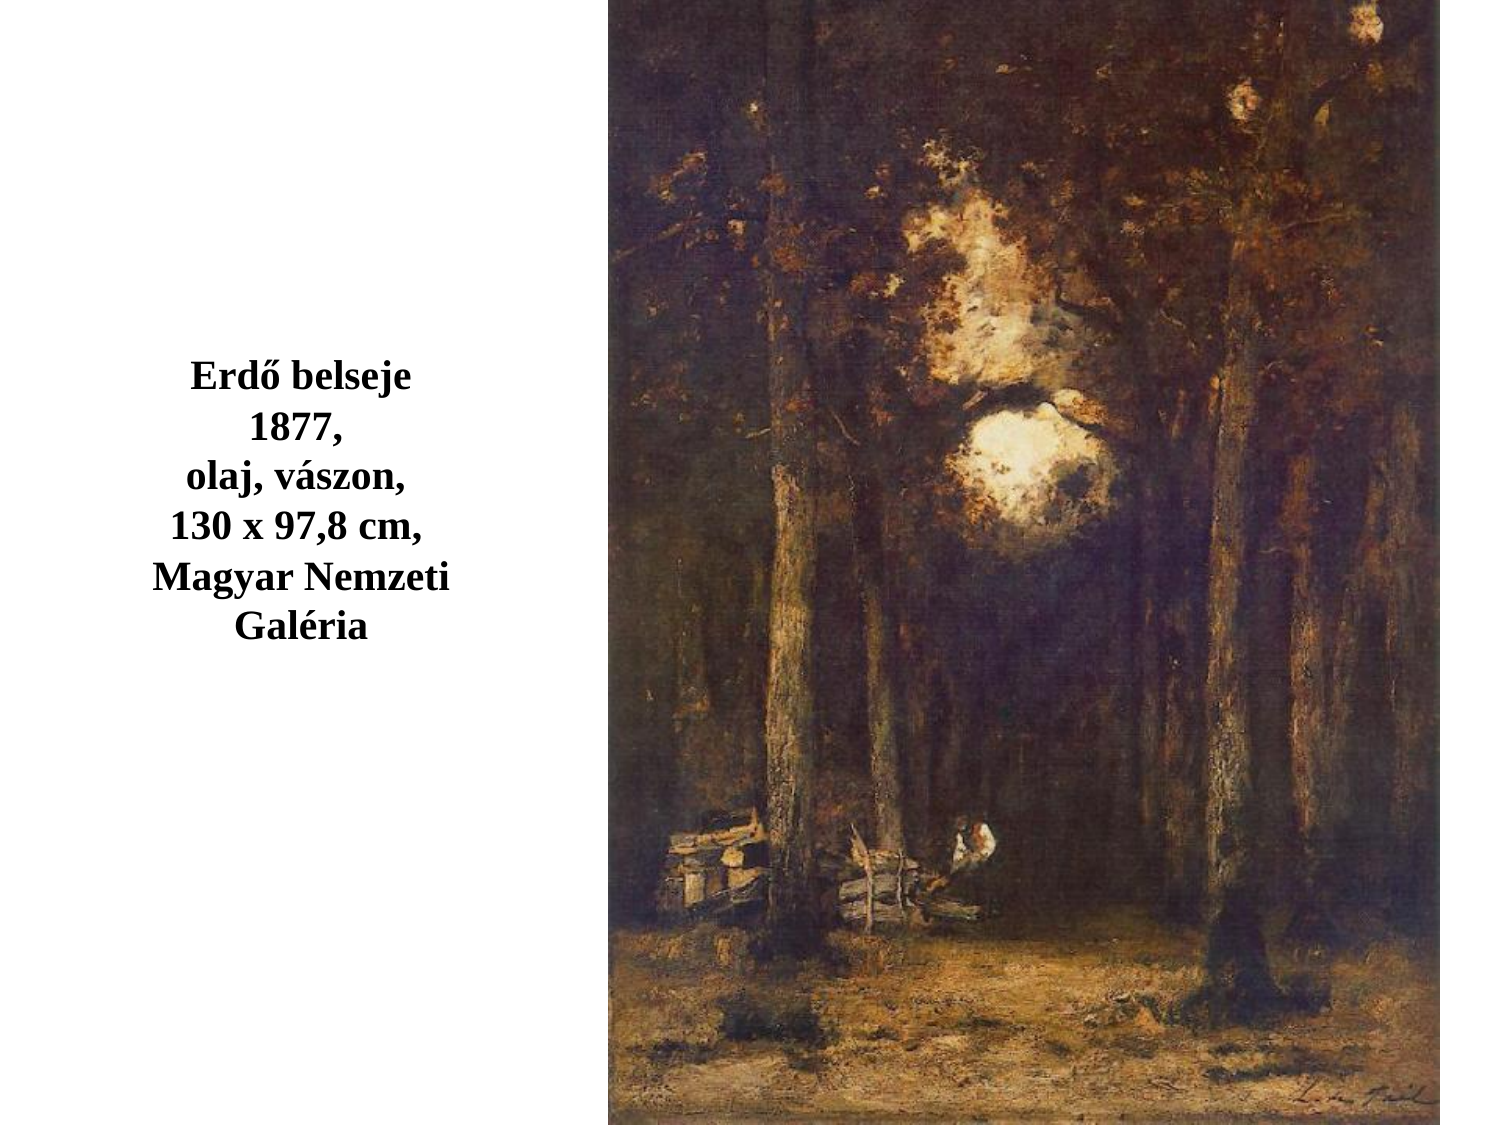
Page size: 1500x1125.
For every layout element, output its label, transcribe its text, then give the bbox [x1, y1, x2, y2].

picture [607, 0, 1440, 1125]
text_box Erdő belseje 1877, olaj, vászon, 130 x 97,8 cm, Magyar Nemzeti Galéria [29, 290, 573, 656]
